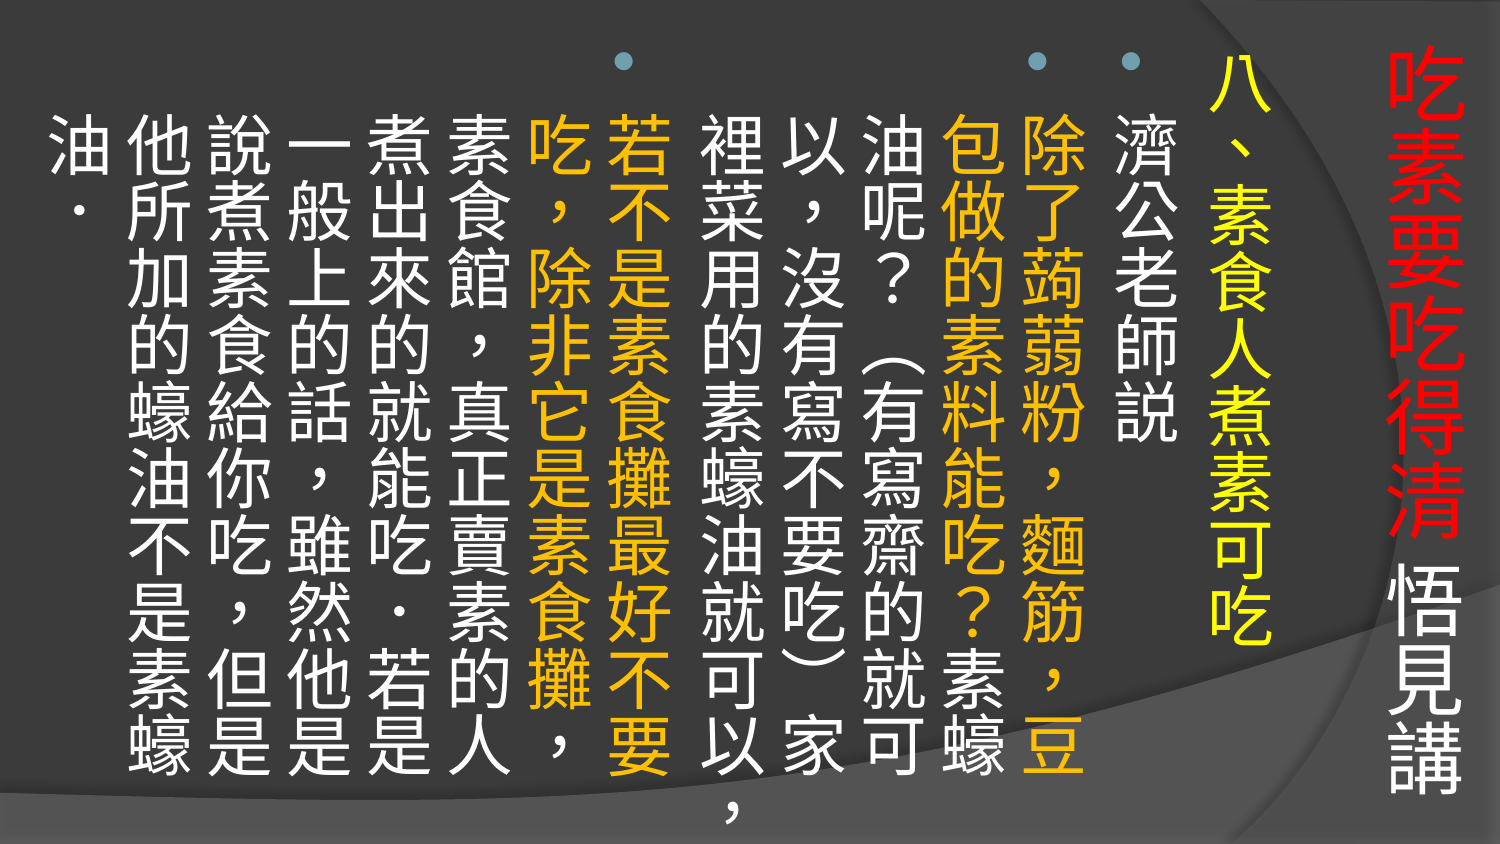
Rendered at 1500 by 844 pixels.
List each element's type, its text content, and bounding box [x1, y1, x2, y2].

title 吃素要吃得清 悟見講 [1364, 21, 1483, 820]
list 八、素食人煮素可吃 濟公老師説 除了蒟蒻粉，麵筋，豆包做的素料能吃？素蠔油呢？（有寫齋的就可以，沒有寫不要吃）家裡菜用的素蠔油就可以， 若不是素食攤最好不要吃，除非它是素食攤，素食館，真正賣素的人煮出來的就能吃．若是一般上的話，雖然他是說煮素食給你吃，但是他所加的蠔油不是素蠔油． [29, 27, 1365, 820]
